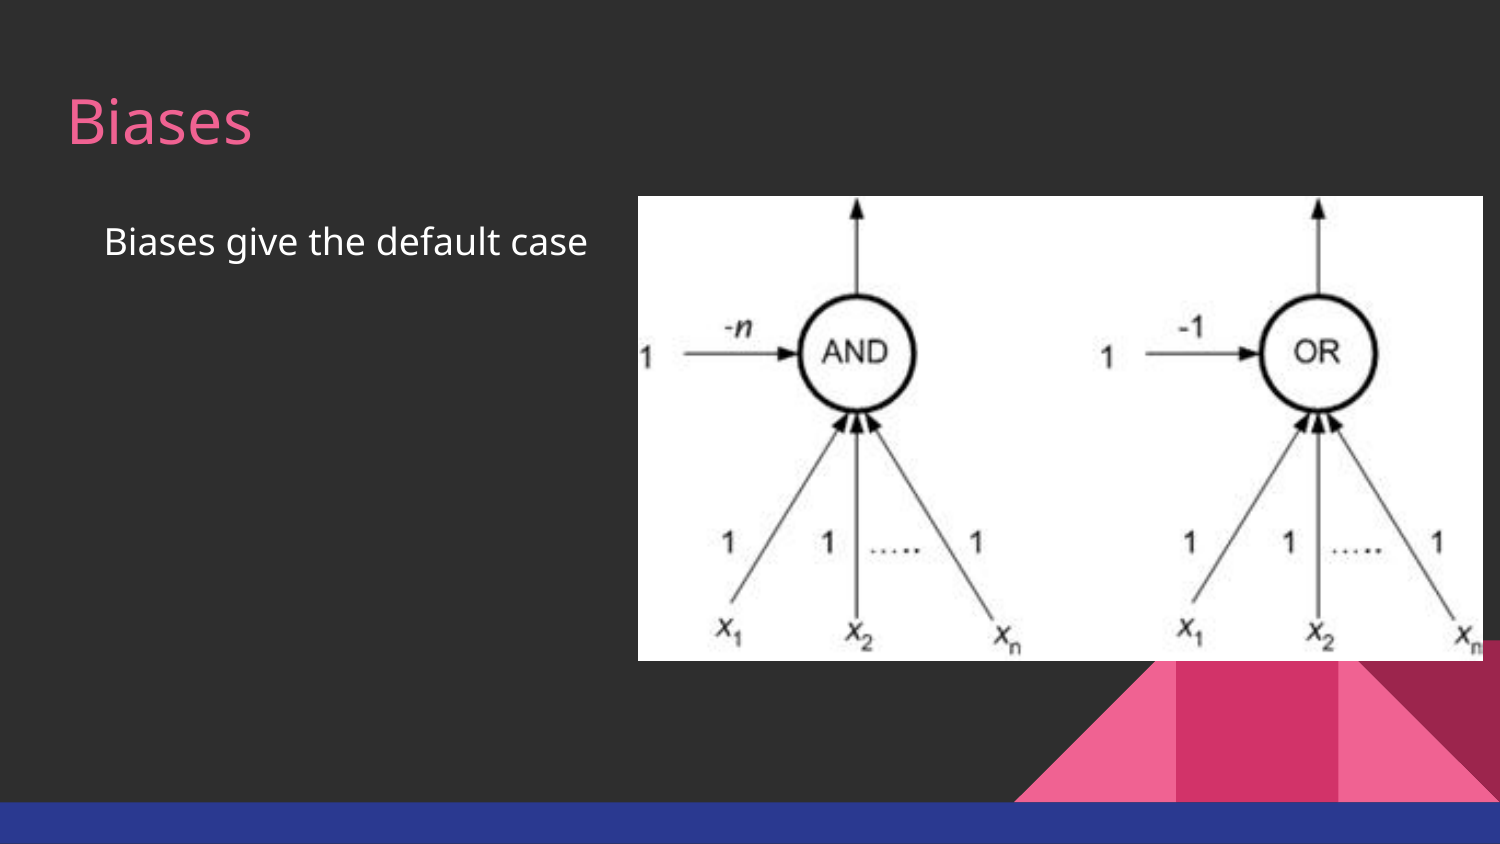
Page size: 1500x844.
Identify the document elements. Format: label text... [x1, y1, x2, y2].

title Biases [51, 67, 1449, 167]
picture [638, 196, 1484, 661]
list Biases give the default case [51, 196, 1449, 745]
